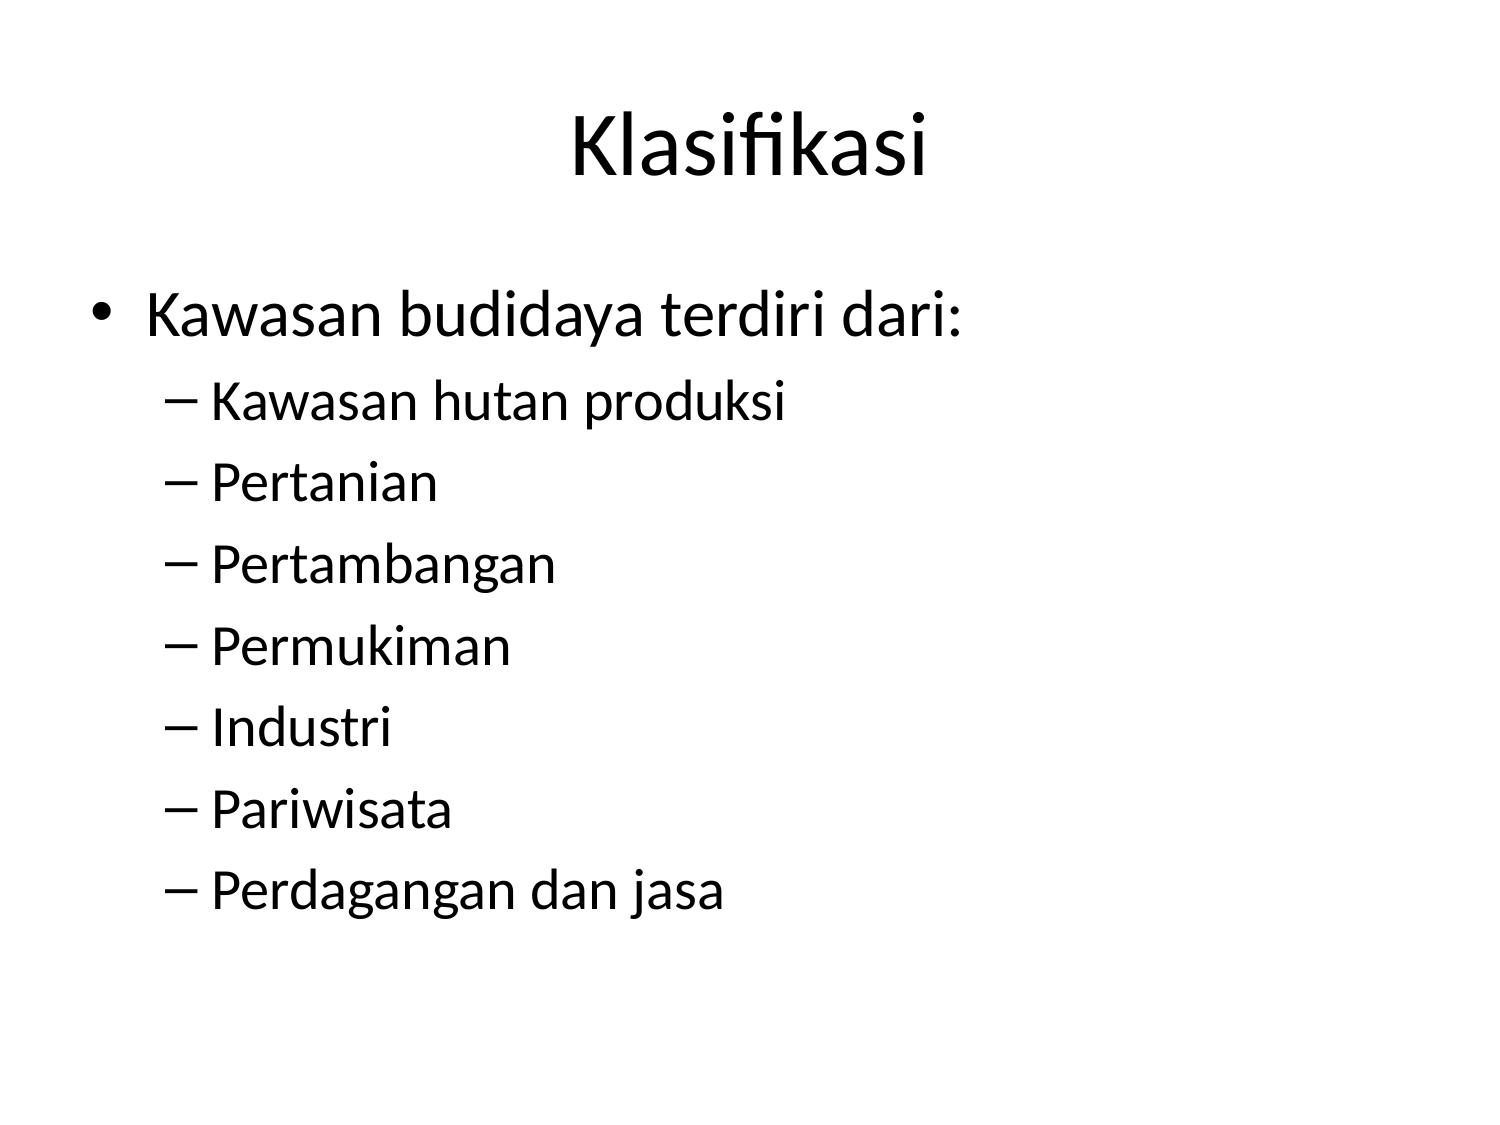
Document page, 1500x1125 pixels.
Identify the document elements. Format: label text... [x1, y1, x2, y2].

list Kawasan budidaya terdiri dari: Kawasan hutan produksi Pertanian Pertambangan Permukiman Industri Pariwisata Perdagangan dan jasa [75, 262, 1425, 1005]
title Klasifikasi [75, 45, 1425, 233]
